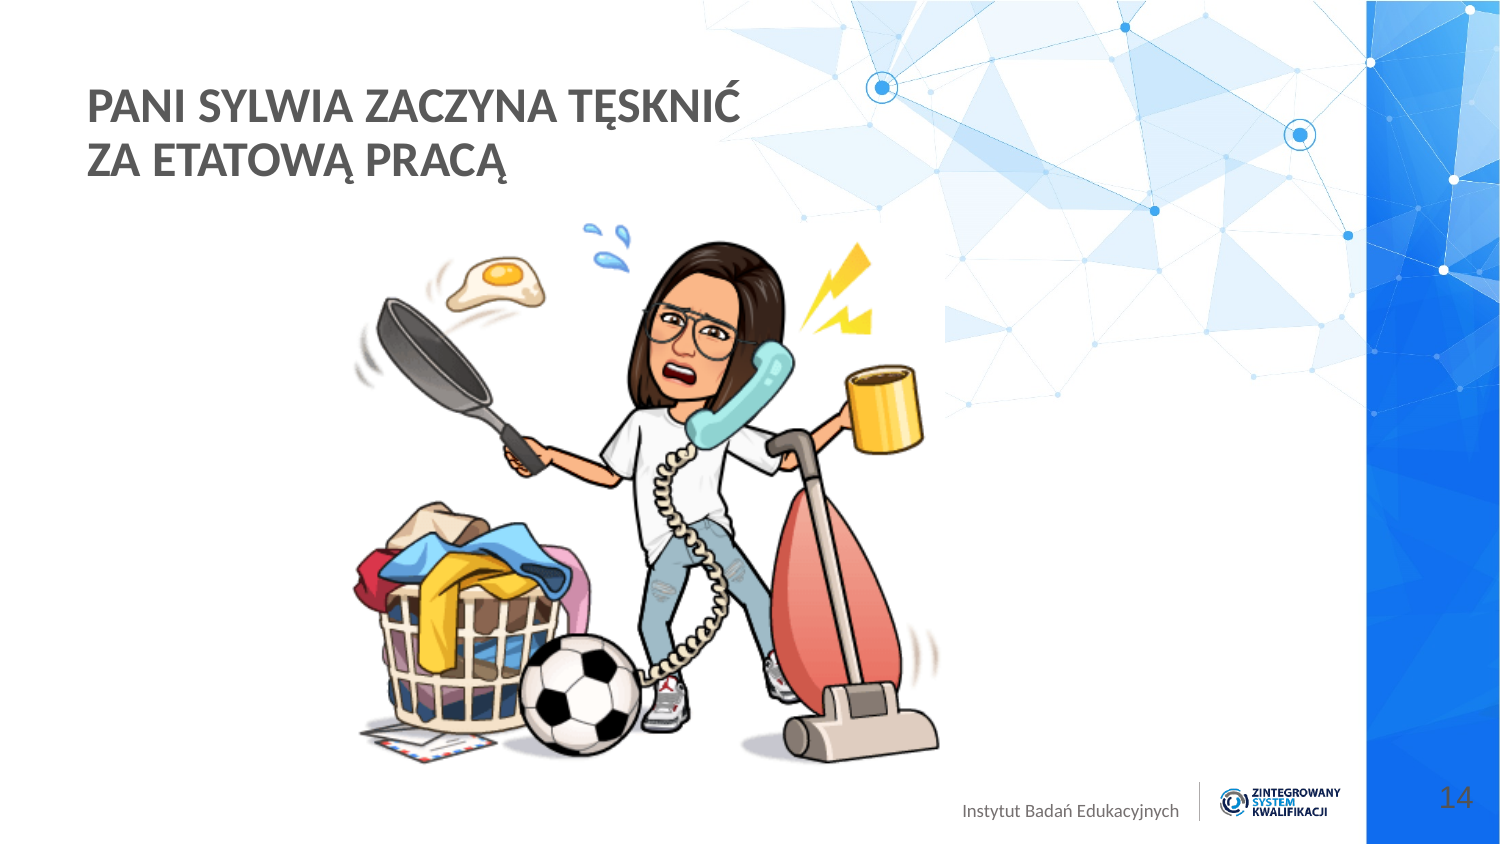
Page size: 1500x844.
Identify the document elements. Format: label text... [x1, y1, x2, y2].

text_box 14 [1395, 763, 1486, 828]
title PANI SYLWIA ZACZYNA TĘSKNIĆ ZA ETATOWĄ PRACĄ [87, 79, 1224, 224]
picture [336, 0, 1500, 844]
